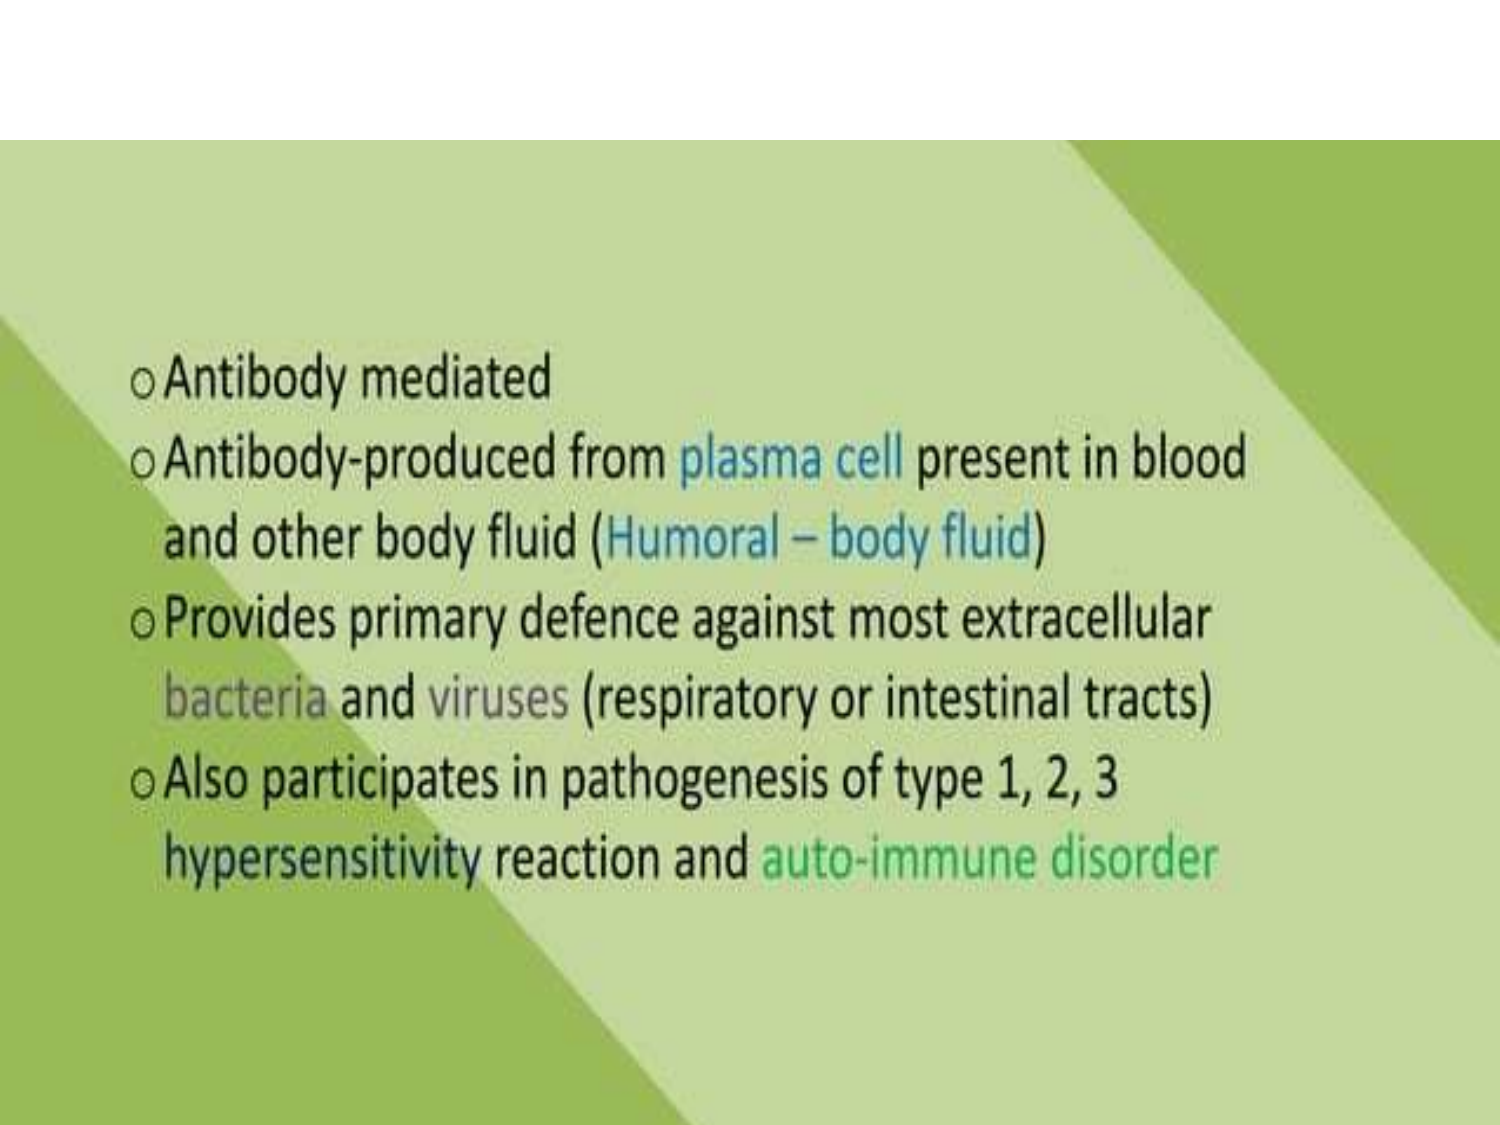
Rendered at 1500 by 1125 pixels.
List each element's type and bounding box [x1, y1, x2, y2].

picture [0, 139, 1500, 1125]
